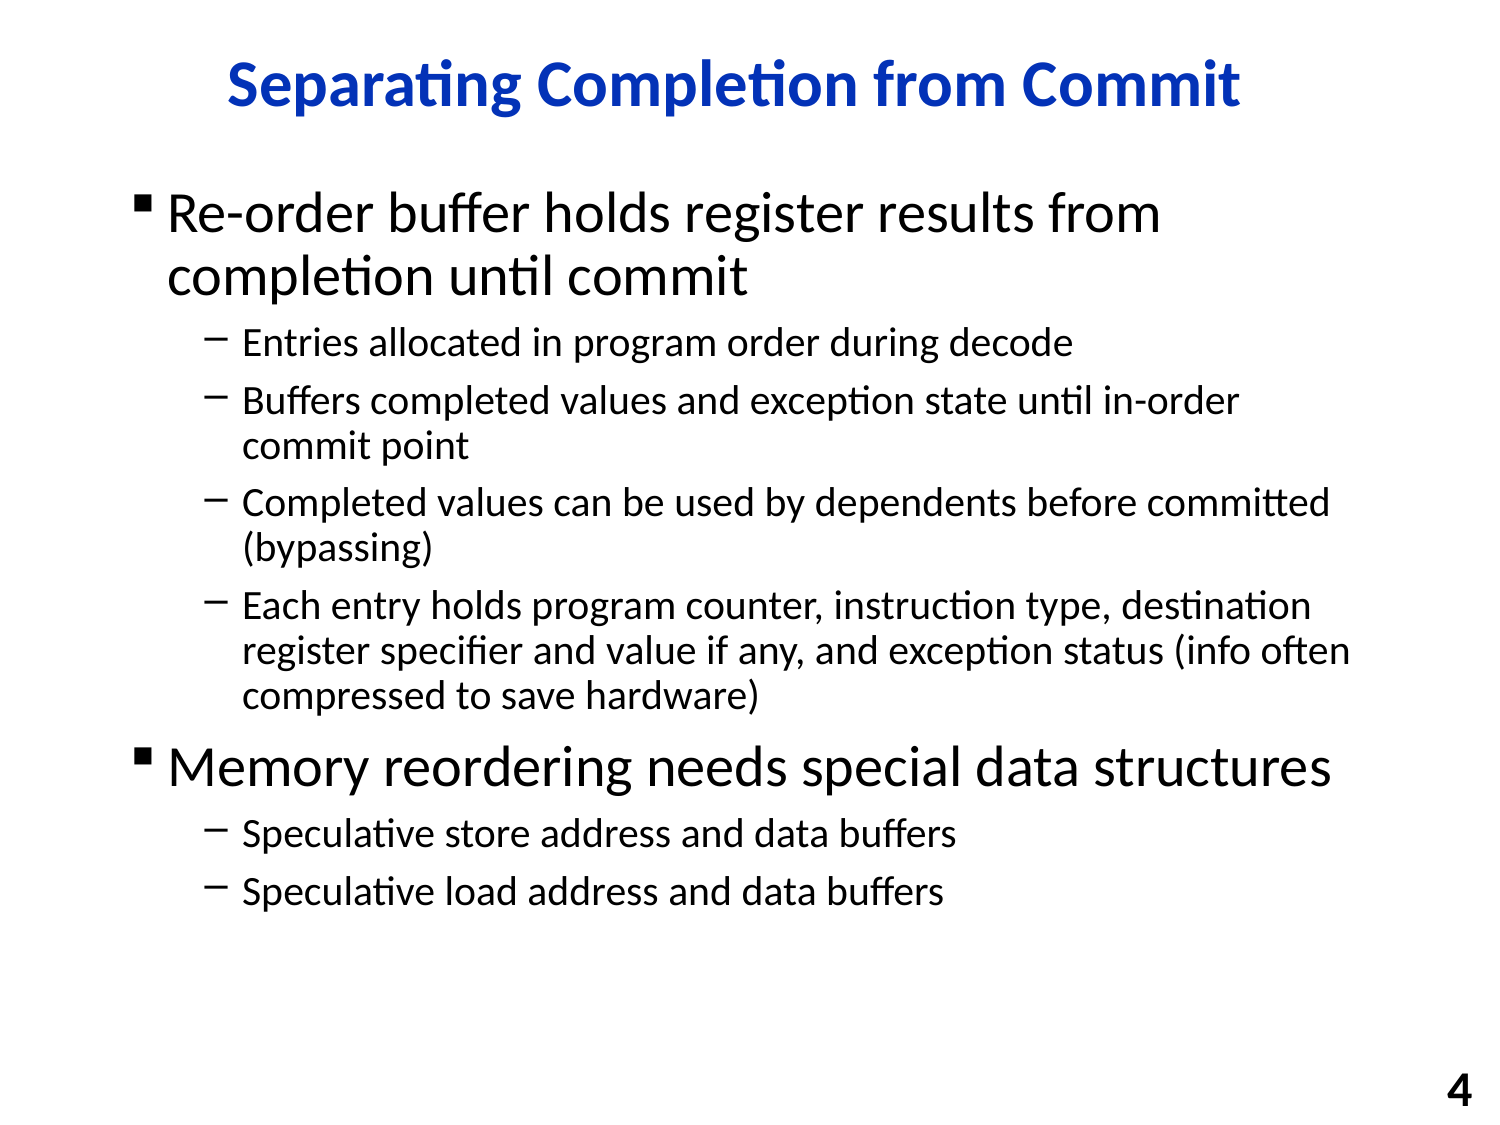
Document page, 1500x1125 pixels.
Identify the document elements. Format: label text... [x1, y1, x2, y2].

slide_number 4 [1174, 1062, 1488, 1111]
list Re-order buffer holds register results from completion until commit Entries allocated in program order during decode Buffers completed values and exception state until in-order commit point Completed values can be used by dependents before committed (bypassing) Each entry holds program counter, instruction type, destination register specifier and value if any, and exception status (info often compressed to save hardware) Memory reordering needs special data structures Speculative store address and data buffers Speculative load address and data buffers [114, 174, 1376, 1005]
title Separating Completion from Commit [137, 24, 1335, 147]
